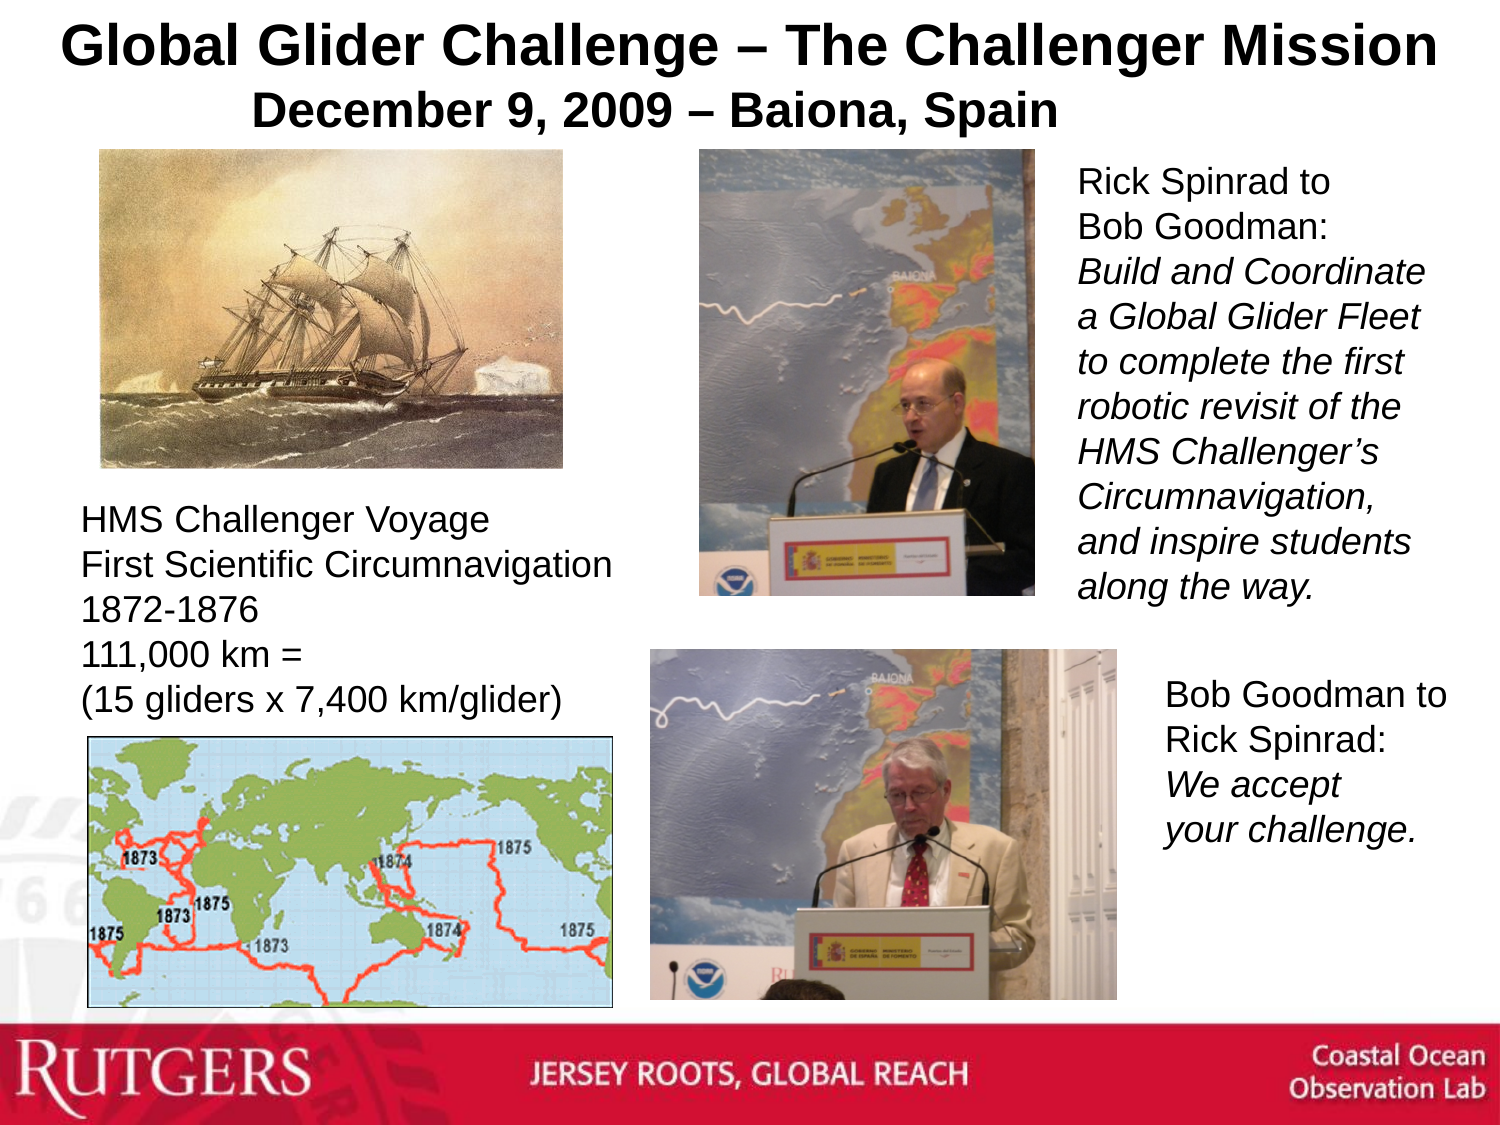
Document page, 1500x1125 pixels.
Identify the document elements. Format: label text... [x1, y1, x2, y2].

text_box Global Glider Challenge – The Challenger Mission December 9, 2009 – Baiona, Spain [0, 0, 1500, 145]
text_box Rick Spinrad to Bob Goodman: Build and Coordinate a Global Glider Fleet to complete the first robotic revisit of the HMS Challenger’s Circumnavigation, and inspire students along the way. [1062, 149, 1463, 615]
picture [0, 145, 1500, 1125]
text_box Bob Goodman to Rick Spinrad: We accept your challenge. [1149, 662, 1500, 858]
text_box HMS Challenger Voyage First Scientific Circumnavigation 1872-1876 111,000 km = (15 gliders x 7,400 km/glider) [65, 487, 629, 728]
